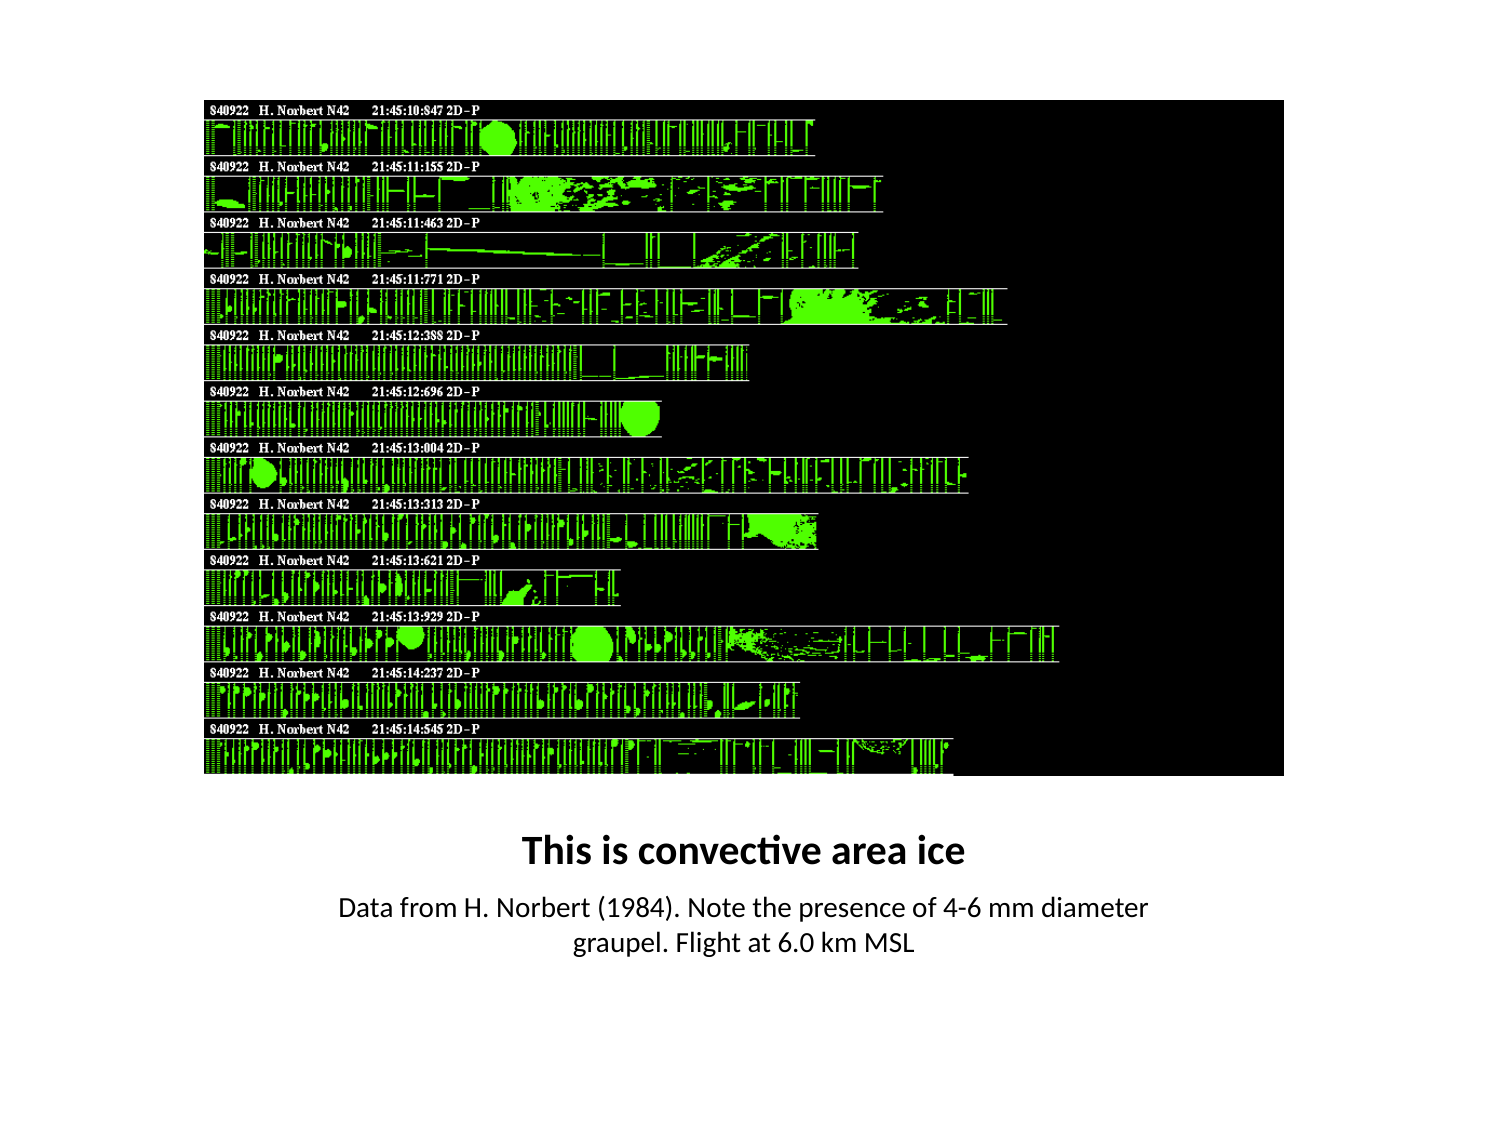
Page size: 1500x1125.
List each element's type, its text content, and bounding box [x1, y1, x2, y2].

list Data from H. Norbert (1984). Note the presence of 4-6 mm diameter graupel. Flight at 6.0 km MSL [294, 880, 1194, 1013]
title This is convective area ice [294, 787, 1194, 880]
picture [199, 100, 1286, 776]
